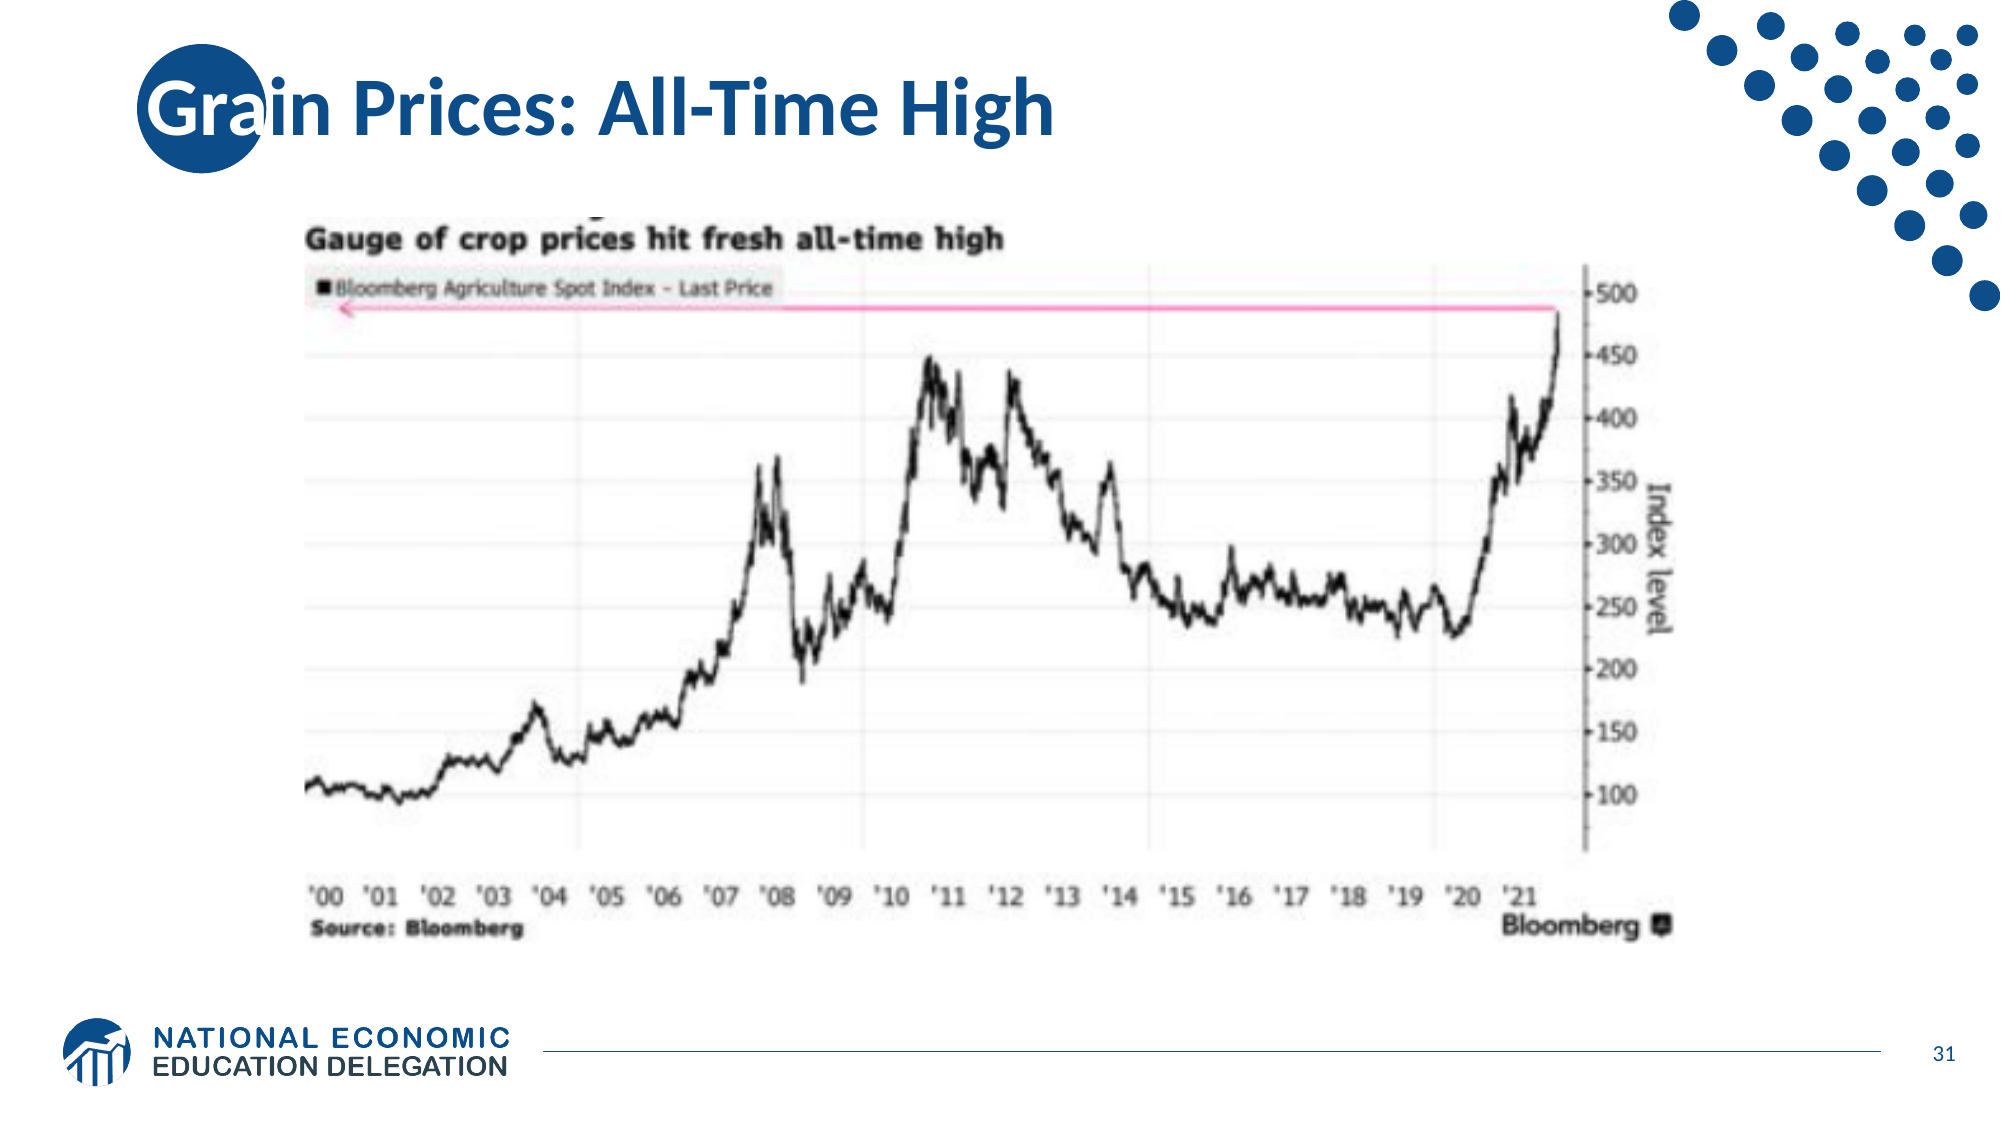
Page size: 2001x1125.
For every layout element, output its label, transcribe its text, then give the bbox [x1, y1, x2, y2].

picture [302, 217, 1697, 949]
slide_number 31 [1521, 1022, 1972, 1082]
title Grain Prices: All-Time High [131, 0, 1857, 218]
picture [55, 1013, 520, 1091]
